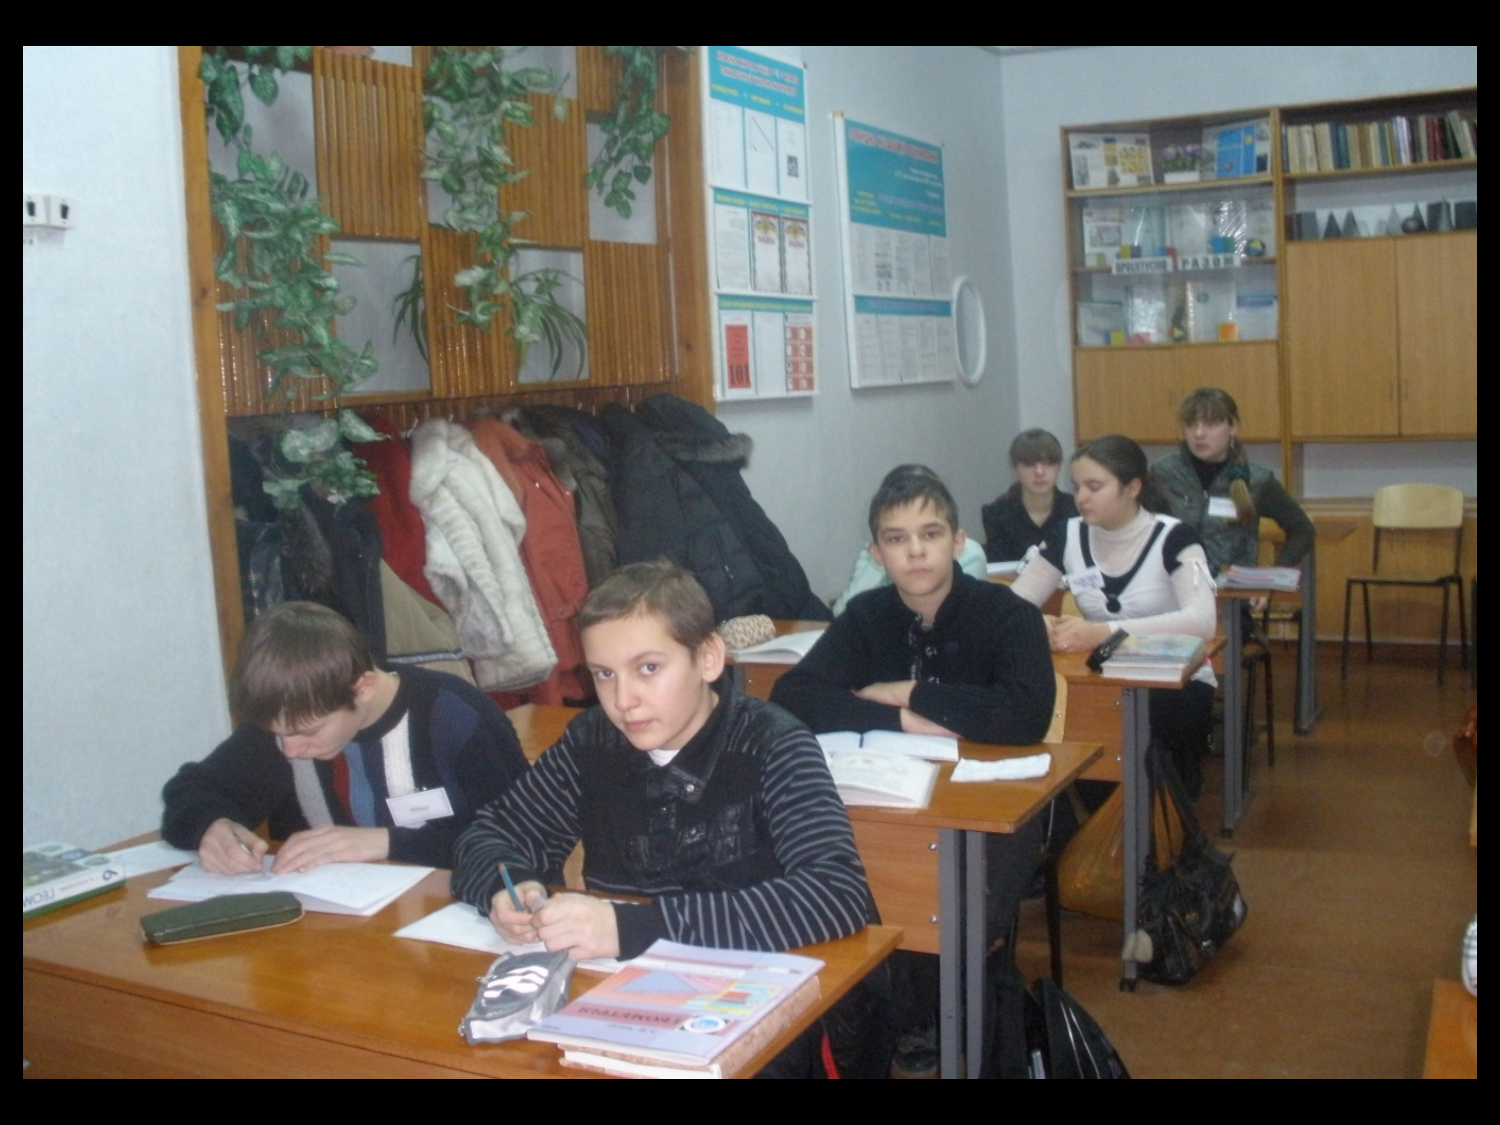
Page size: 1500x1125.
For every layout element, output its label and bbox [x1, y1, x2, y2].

picture [23, 46, 1477, 1079]
